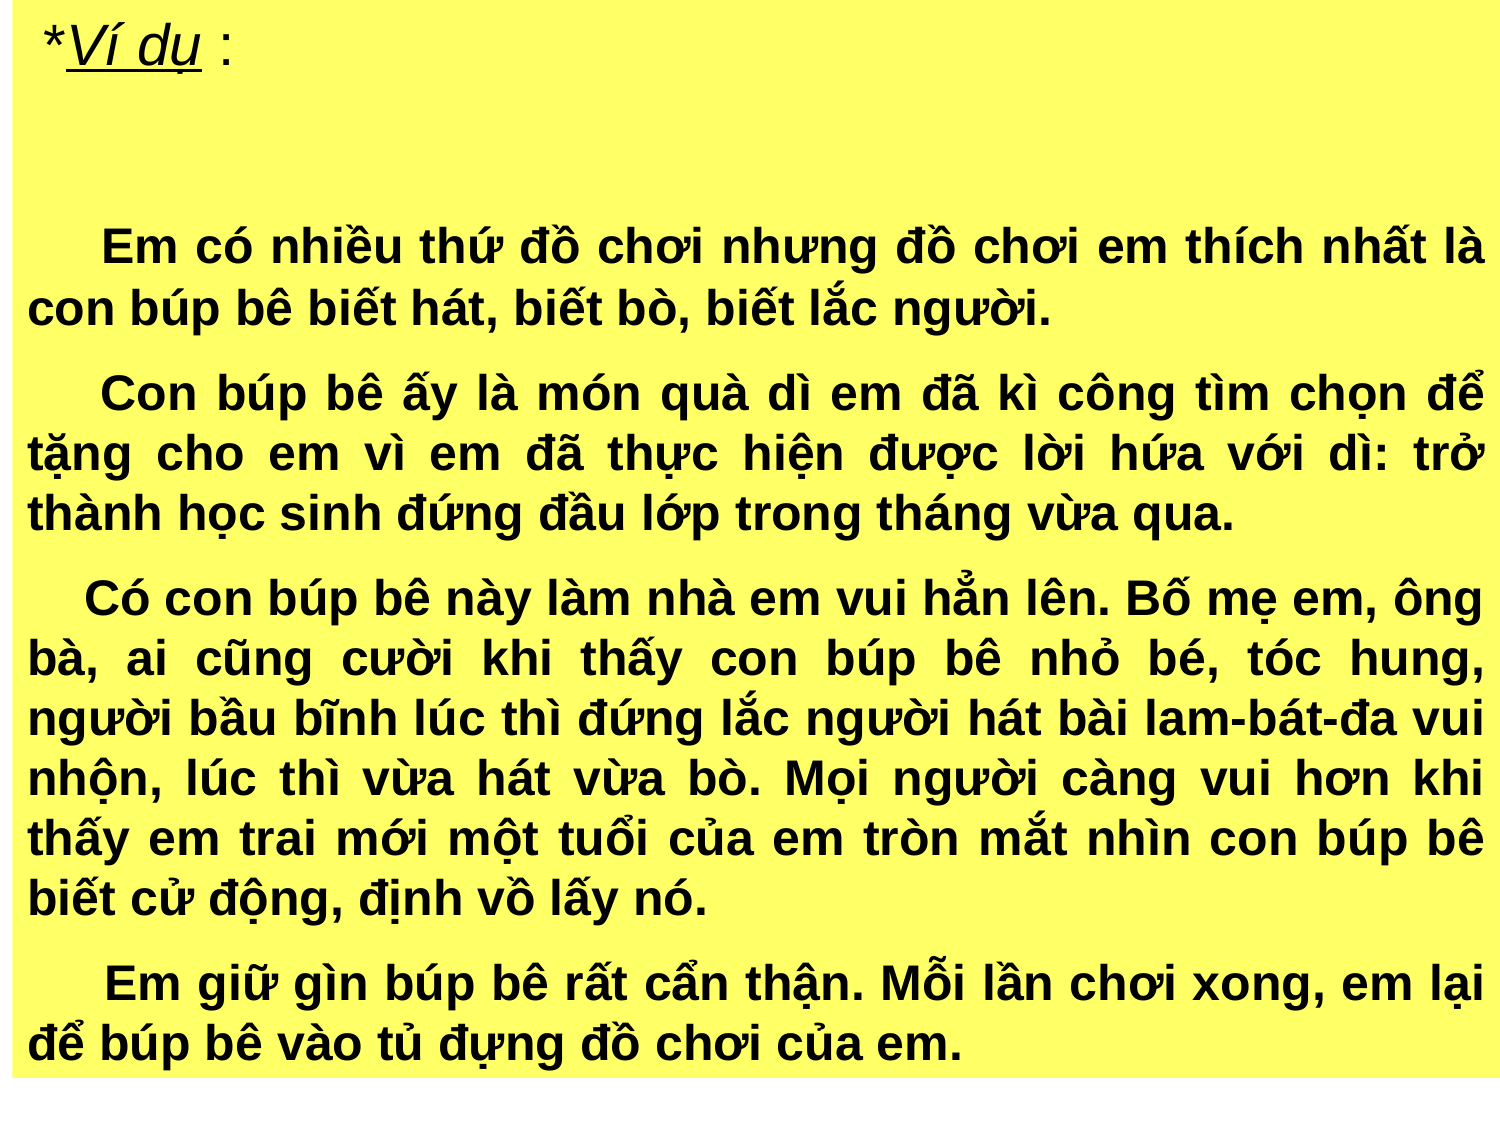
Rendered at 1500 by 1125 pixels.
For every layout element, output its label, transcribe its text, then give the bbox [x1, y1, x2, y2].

text_box *Ví dụ : Em có nhiều thứ đồ chơi nhưng đồ chơi em thích nhất là con búp bê biết hát, biết bò, biết lắc người. Con búp bê ấy là món quà dì em đã kì công tìm chọn để tặng cho em vì em đã thực hiện được lời hứa với dì: trở thành học sinh đứng đầu lớp trong tháng vừa qua. Có con búp bê này làm nhà em vui hẳn lên. Bố mẹ em, ông bà, ai cũng cười khi thấy con búp bê nhỏ bé, tóc hung, người bầu bĩnh lúc thì đứng lắc người hát bài lam-bát-đa vui nhộn, lúc thì vừa hát vừa bò. Mọi người càng vui hơn khi thấy em trai mới một tuổi của em tròn mắt nhìn con búp bê biết cử động, định vồ lấy nó. Em giữ gìn búp bê rất cẩn thận. Mỗi lần chơi xong, em lại để búp bê vào tủ đựng đồ chơi của em. [12, 0, 1500, 1078]
